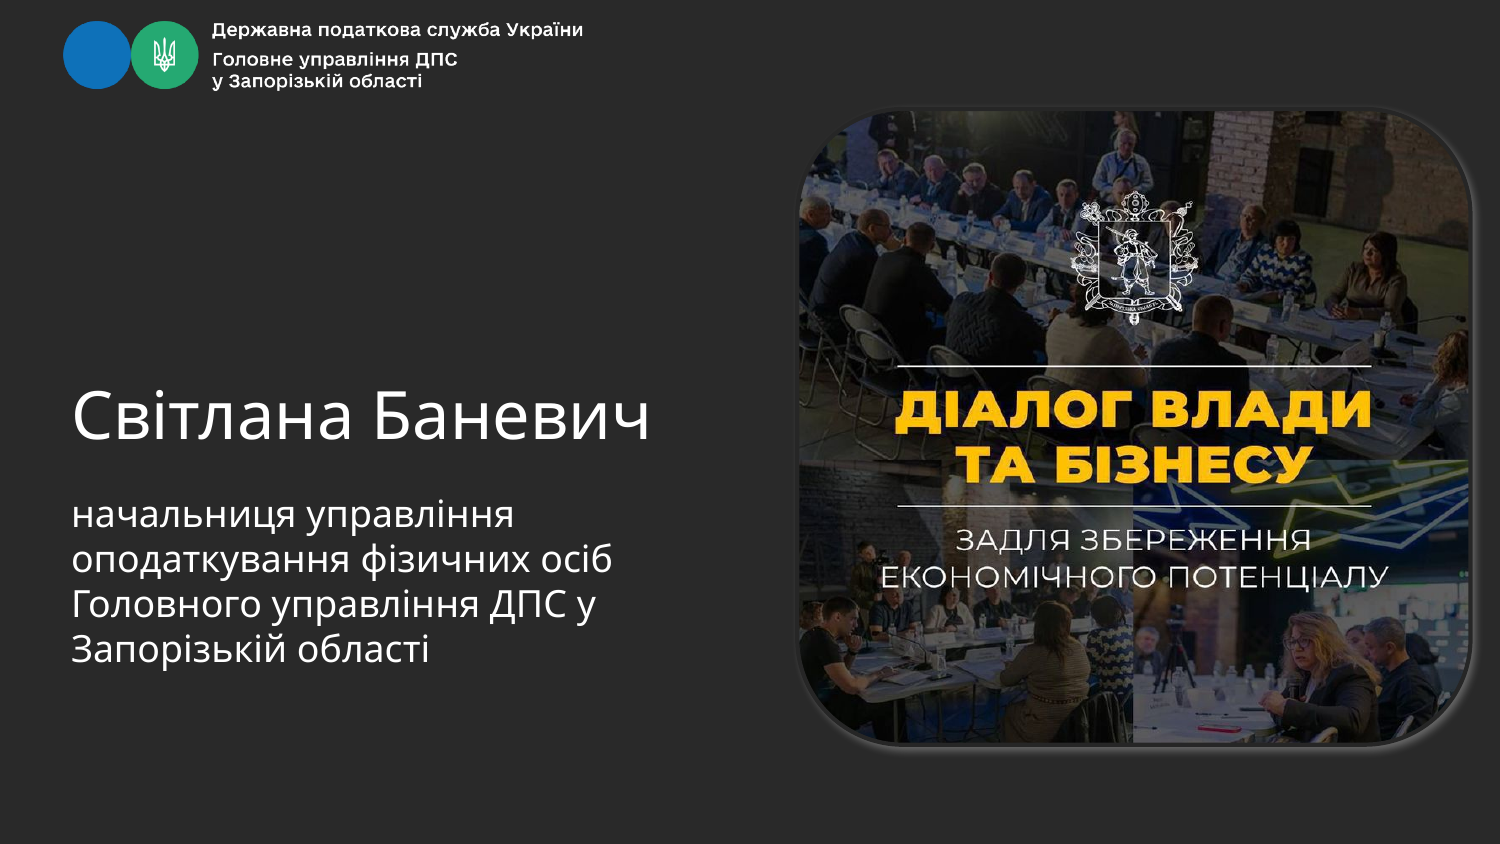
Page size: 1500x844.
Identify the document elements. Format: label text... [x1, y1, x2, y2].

text_box начальниця управління оподаткування фізичних осіб Головного управління ДПС у Запорізькій області [56, 482, 692, 678]
picture [41, 0, 626, 114]
text_box [795, 106, 1473, 747]
text_box Світлана Баневич [56, 365, 795, 461]
